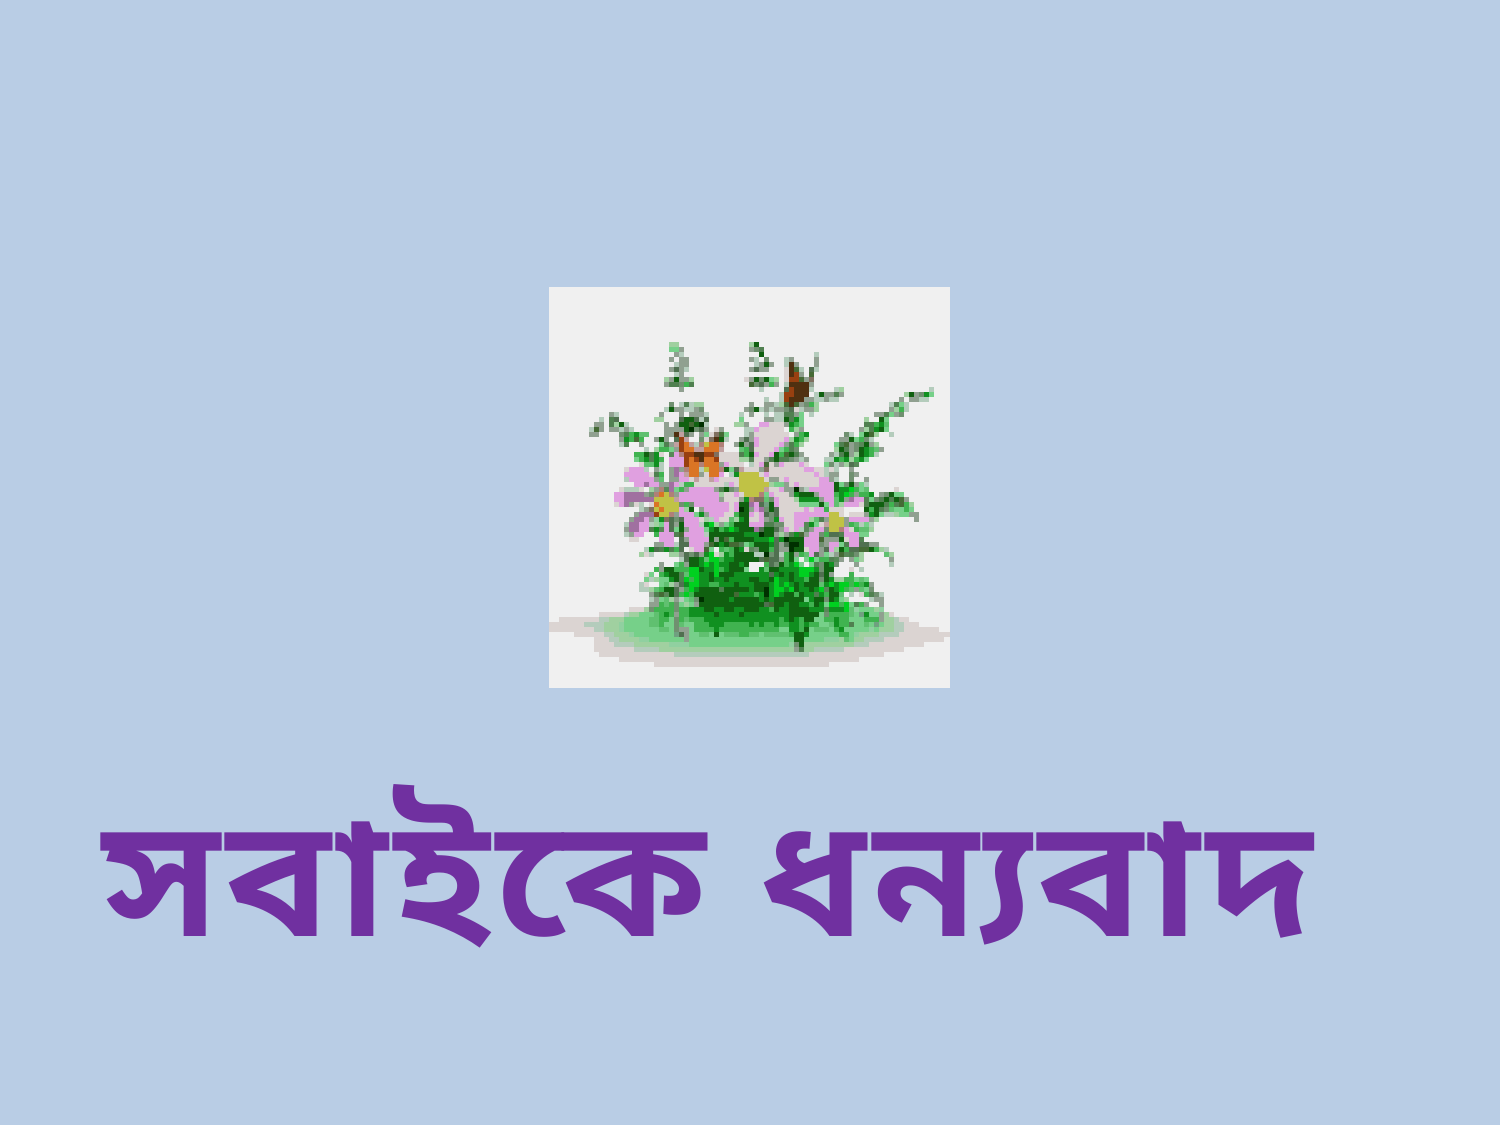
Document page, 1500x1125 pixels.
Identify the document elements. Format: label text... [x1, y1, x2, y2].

text_box সবাইকে ধন্যবাদ [87, 762, 1413, 978]
picture [549, 287, 951, 688]
